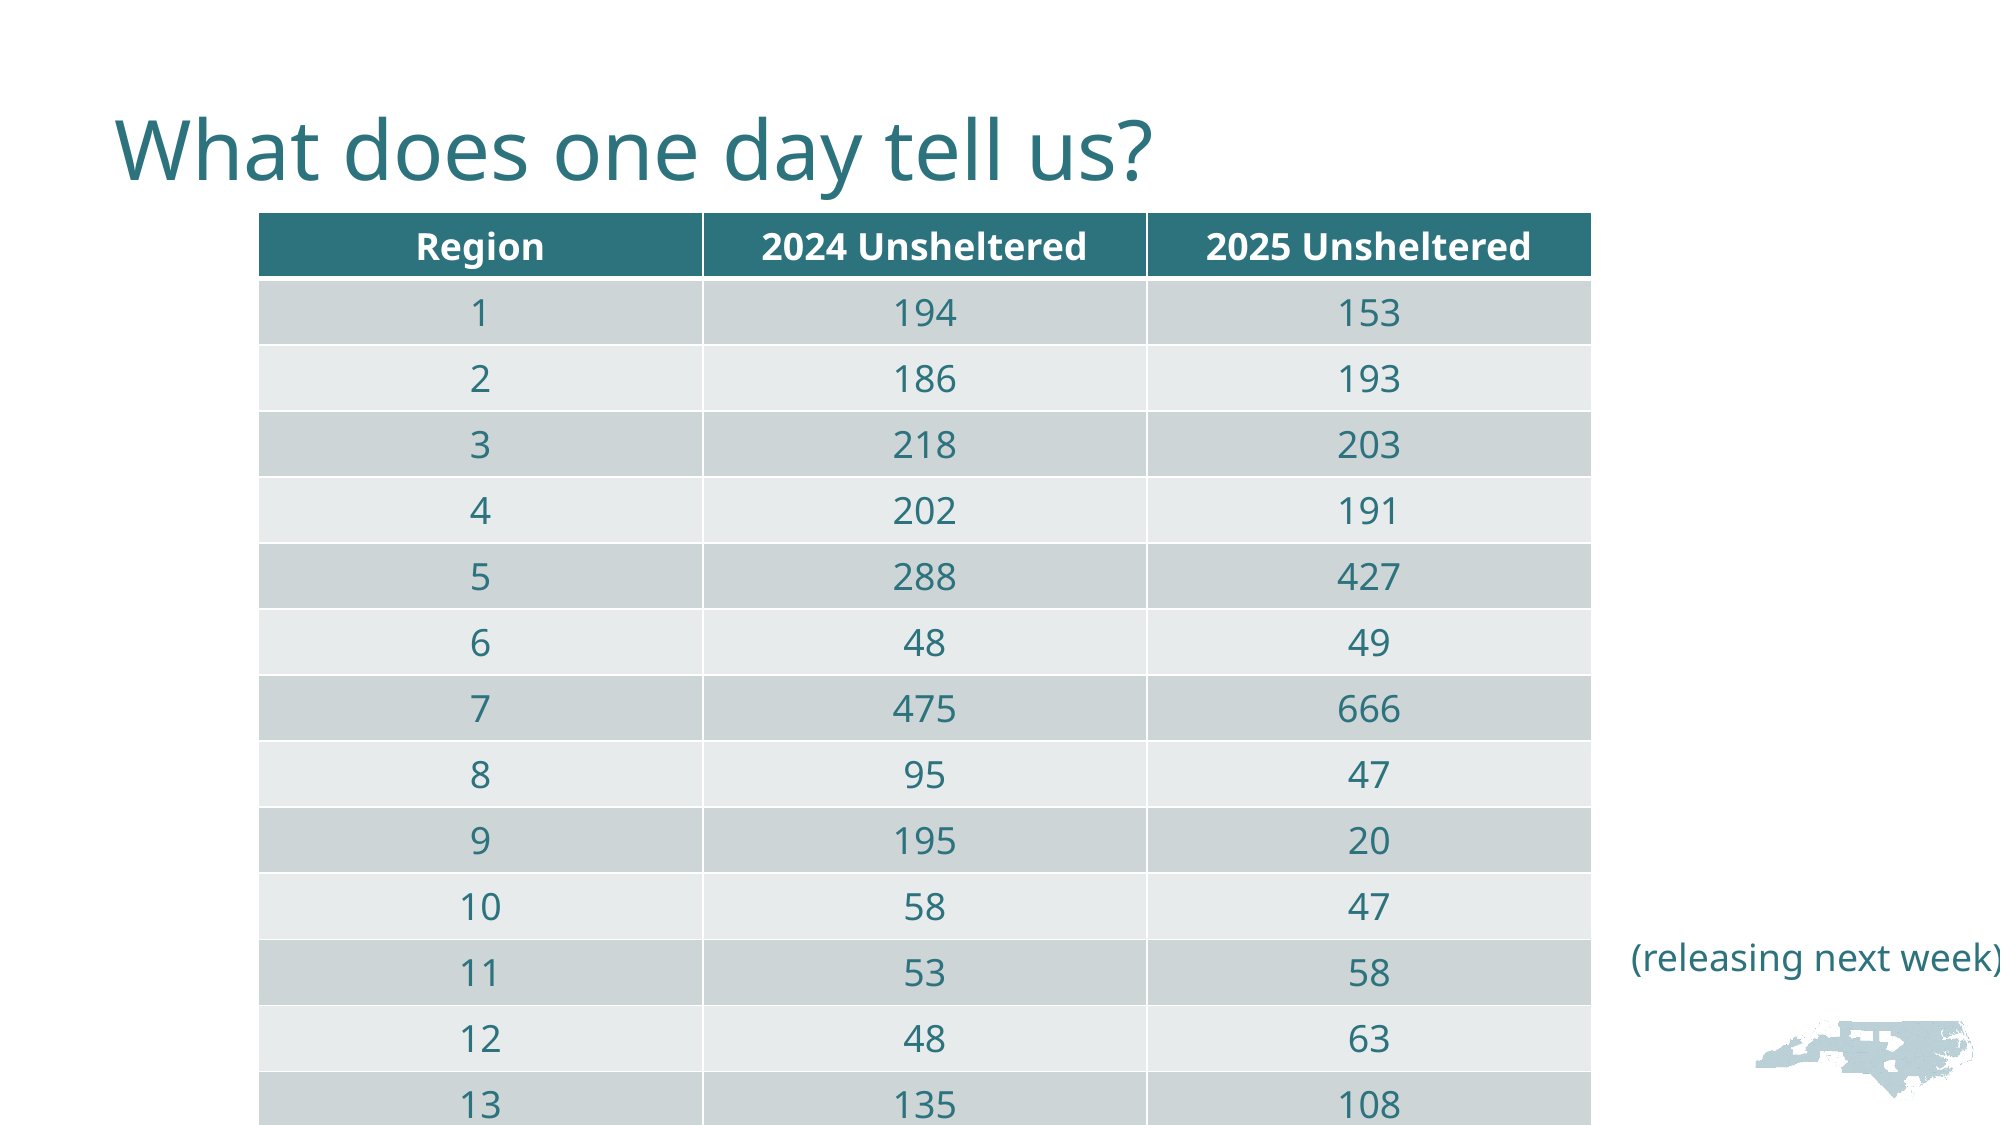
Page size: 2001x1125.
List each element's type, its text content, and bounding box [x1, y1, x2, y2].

text_box (releasing next week) [1616, 926, 2000, 987]
table_cell 427 [1148, 544, 1591, 608]
table_cell 7 [259, 676, 702, 740]
table_cell 48 [704, 1006, 1146, 1071]
table_cell 288 [704, 544, 1146, 608]
table_cell 475 [704, 676, 1146, 740]
table_cell 95 [704, 742, 1146, 806]
table_cell 203 [1148, 412, 1591, 476]
table_header Region [259, 213, 702, 276]
table_cell 4 [259, 478, 702, 542]
table_cell 3 [259, 412, 702, 476]
table_cell 191 [1148, 478, 1591, 542]
table_cell 58 [1148, 940, 1591, 1005]
table_cell 1 [259, 281, 702, 344]
table_cell 10 [259, 874, 702, 939]
table_cell 13 [259, 1072, 702, 1125]
table_cell 202 [704, 478, 1146, 542]
table_cell 8 [259, 742, 702, 806]
table_cell 11 [259, 940, 702, 1005]
table_cell 20 [1148, 808, 1591, 872]
table_cell 6 [259, 610, 702, 674]
table_cell 153 [1148, 281, 1591, 344]
table_cell 108 [1148, 1072, 1591, 1125]
table_header 2025 Unsheltered [1148, 213, 1591, 276]
table_cell 58 [704, 874, 1146, 939]
table_cell 5 [259, 544, 702, 608]
table_cell 193 [1148, 346, 1591, 410]
table_cell 195 [704, 808, 1146, 872]
table_cell 135 [704, 1072, 1146, 1125]
table_cell 47 [1148, 742, 1591, 806]
table_cell 666 [1148, 676, 1591, 740]
table_cell 49 [1148, 610, 1591, 674]
table_cell 2 [259, 346, 702, 410]
table_cell 48 [704, 610, 1146, 674]
table_cell 53 [704, 940, 1146, 1005]
table_cell 47 [1148, 874, 1591, 939]
table_cell 63 [1148, 1006, 1591, 1071]
table_cell 194 [704, 281, 1146, 344]
table_cell 9 [259, 808, 702, 872]
title What does one day tell us? [99, 45, 1750, 213]
table_cell 186 [704, 346, 1146, 410]
table_cell 218 [704, 412, 1146, 476]
table_cell 12 [259, 1006, 702, 1071]
table_header 2024 Unsheltered [704, 213, 1146, 276]
